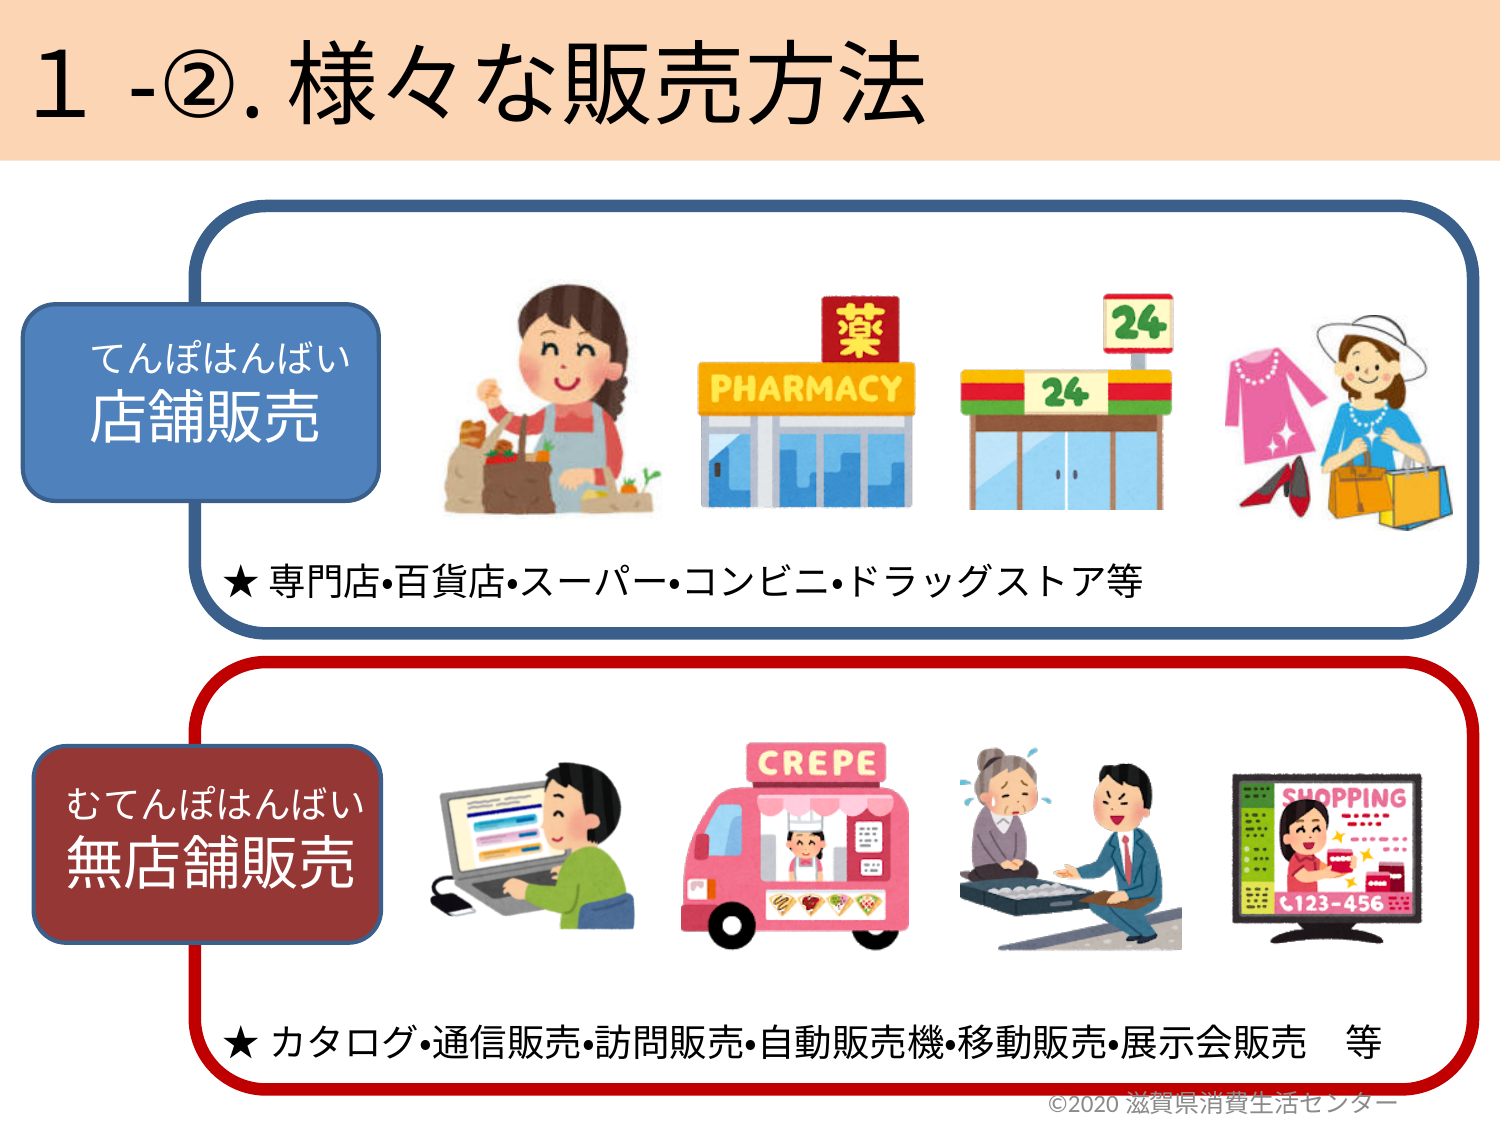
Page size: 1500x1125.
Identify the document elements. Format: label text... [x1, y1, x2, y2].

picture [694, 289, 921, 516]
text_box [211, 611, 1457, 636]
text_box ★カタログ・通信販売・訪問販売・自動販売機・移動販売・展示会販売 等 [208, 1011, 1460, 1072]
footer ©2020滋賀県消費生活センター [986, 1072, 1462, 1125]
picture [959, 733, 1182, 956]
text_box ★専門店・百貨店・スーパー・コンビニ・ドラッグストア等 [207, 550, 1459, 611]
text_box [192, 659, 1476, 1064]
picture [431, 278, 670, 522]
picture [955, 289, 1177, 510]
text_box [216, 1072, 986, 1092]
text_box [22, 303, 380, 502]
picture [1227, 760, 1428, 962]
picture [681, 734, 909, 962]
text_box [192, 203, 1476, 608]
picture [424, 751, 643, 938]
picture [1224, 315, 1454, 531]
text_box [33, 745, 424, 944]
text_box １-②.様々な販売方法 [0, 0, 1500, 161]
